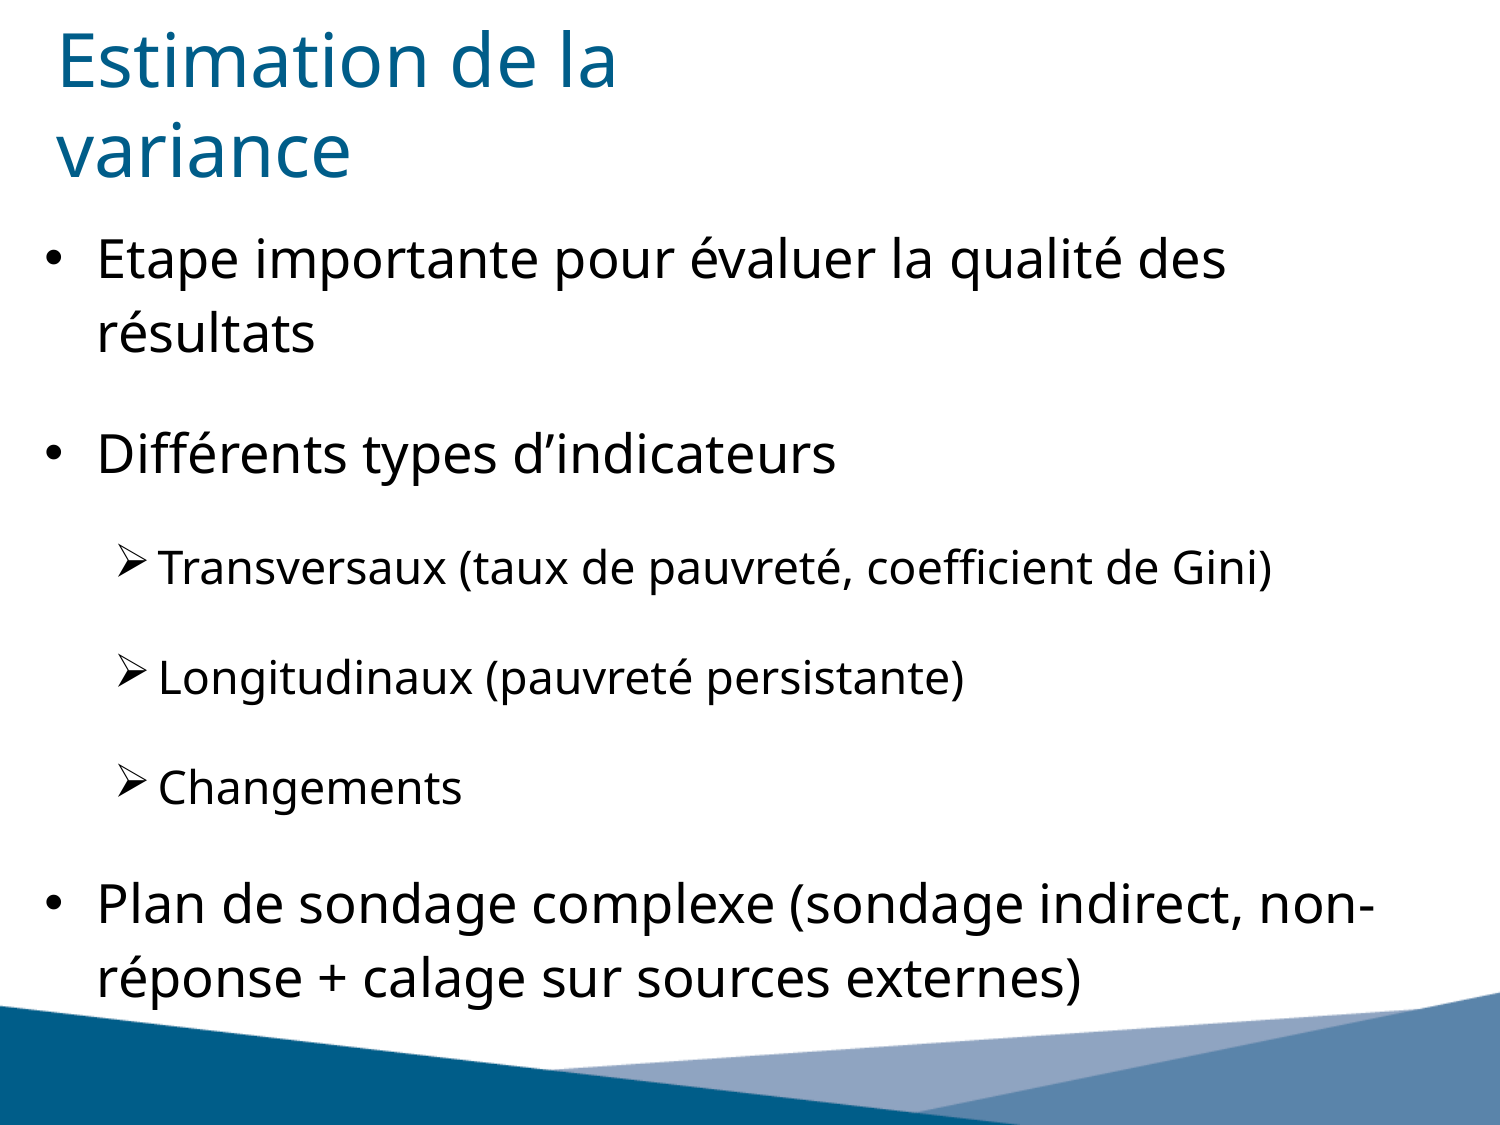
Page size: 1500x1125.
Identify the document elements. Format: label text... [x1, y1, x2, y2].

list Etape importante pour évaluer la qualité des résultats Différents types d’indicateurs Transversaux (taux de pauvreté, coefficient de Gini) Longitudinaux (pauvreté persistante) Changements Plan de sondage complexe (sondage indirect, non-réponse + calage sur sources externes) [29, 208, 1471, 1024]
picture [0, 199, 1500, 1125]
title Estimation de la variance [41, 30, 892, 174]
